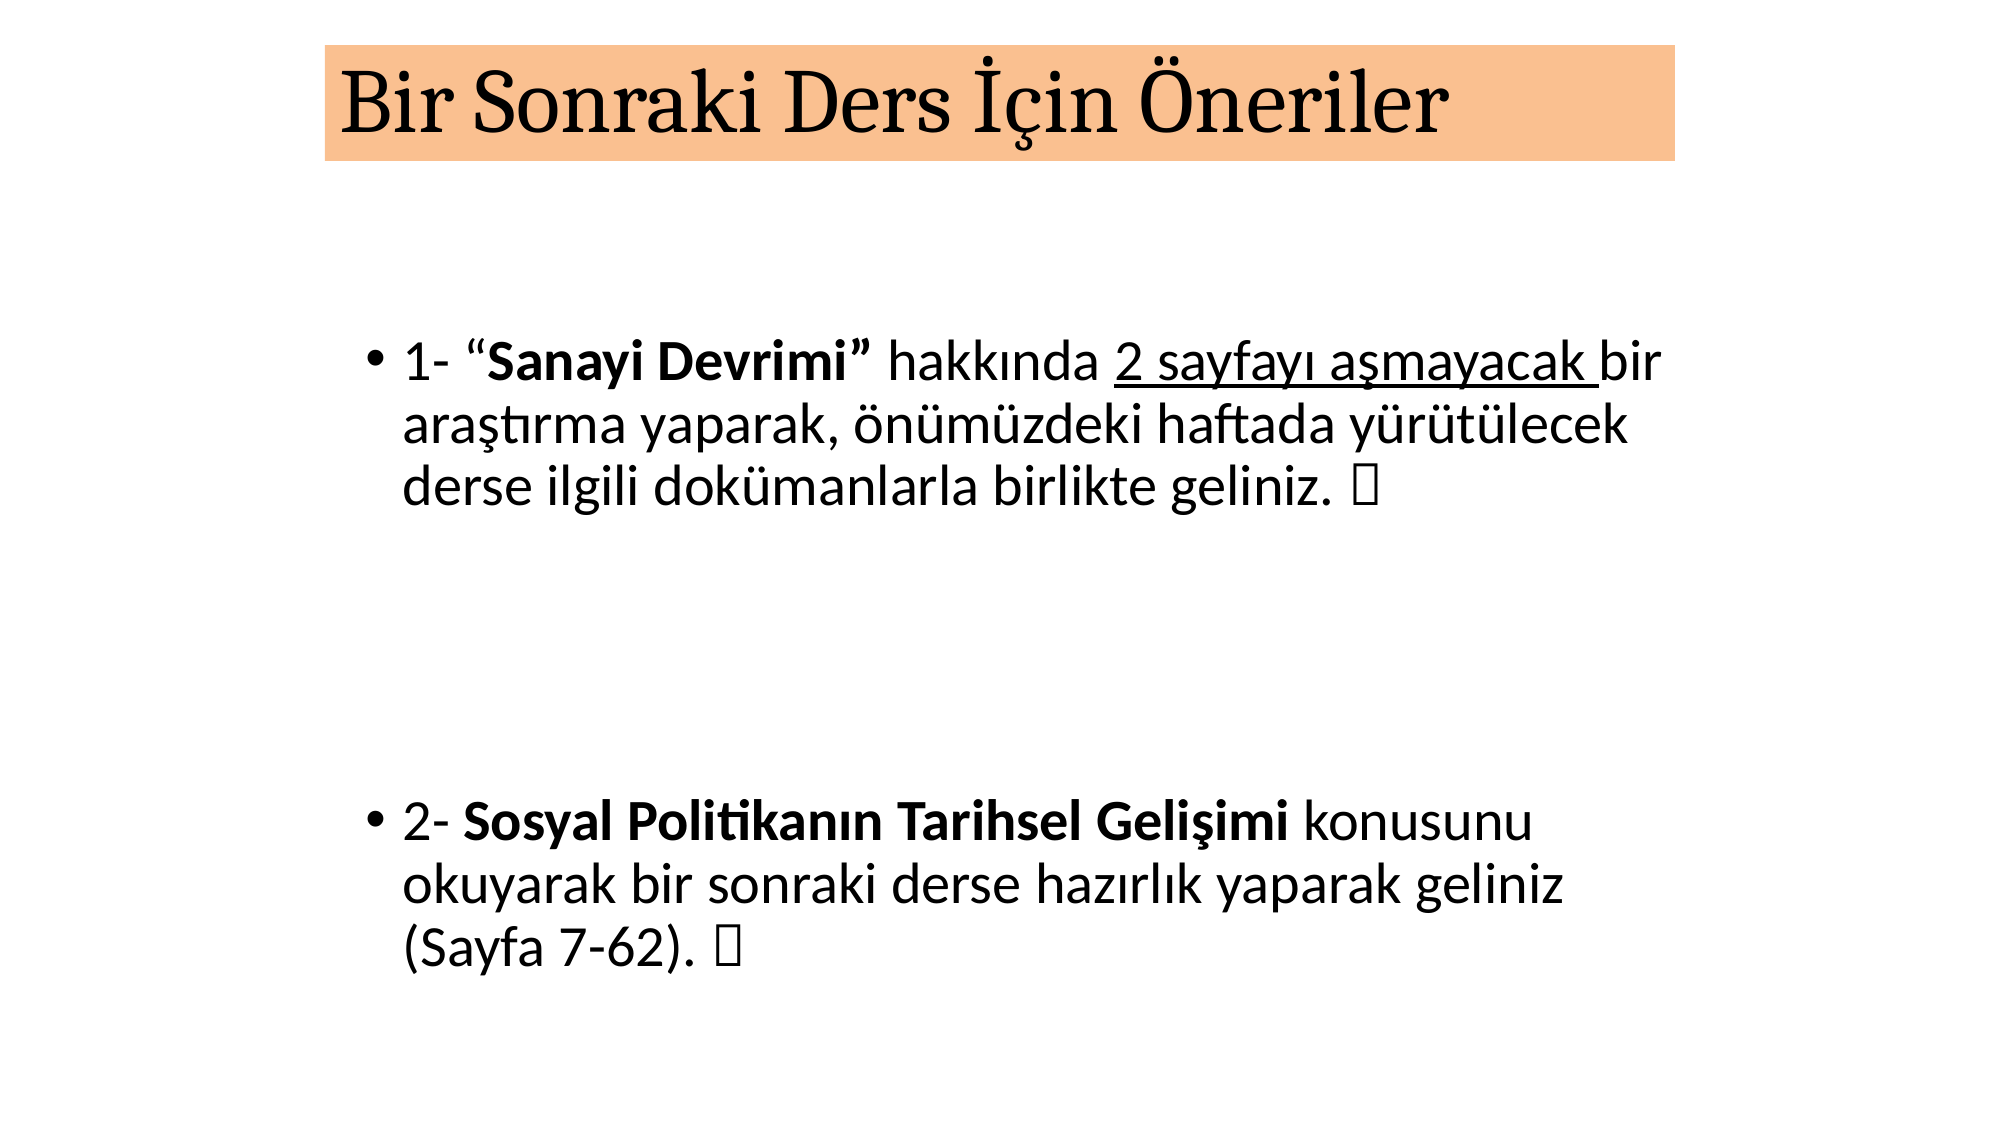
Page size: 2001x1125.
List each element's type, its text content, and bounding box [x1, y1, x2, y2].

title Bir Sonraki Ders İçin Öneriler [324, 45, 1675, 161]
list 1- “Sanayi Devrimi” hakkında 2 sayfayı aşmayacak bir araştırma yaparak, önümüzdeki haftada yürütülecek derse ilgili dokümanlarla birlikte geliniz.  2- Sosyal Politikanın Tarihsel Gelişimi konusunu okuyarak bir sonraki derse hazırlık yaparak geliniz (Sayfa 7-62).  [350, 231, 1701, 1047]
